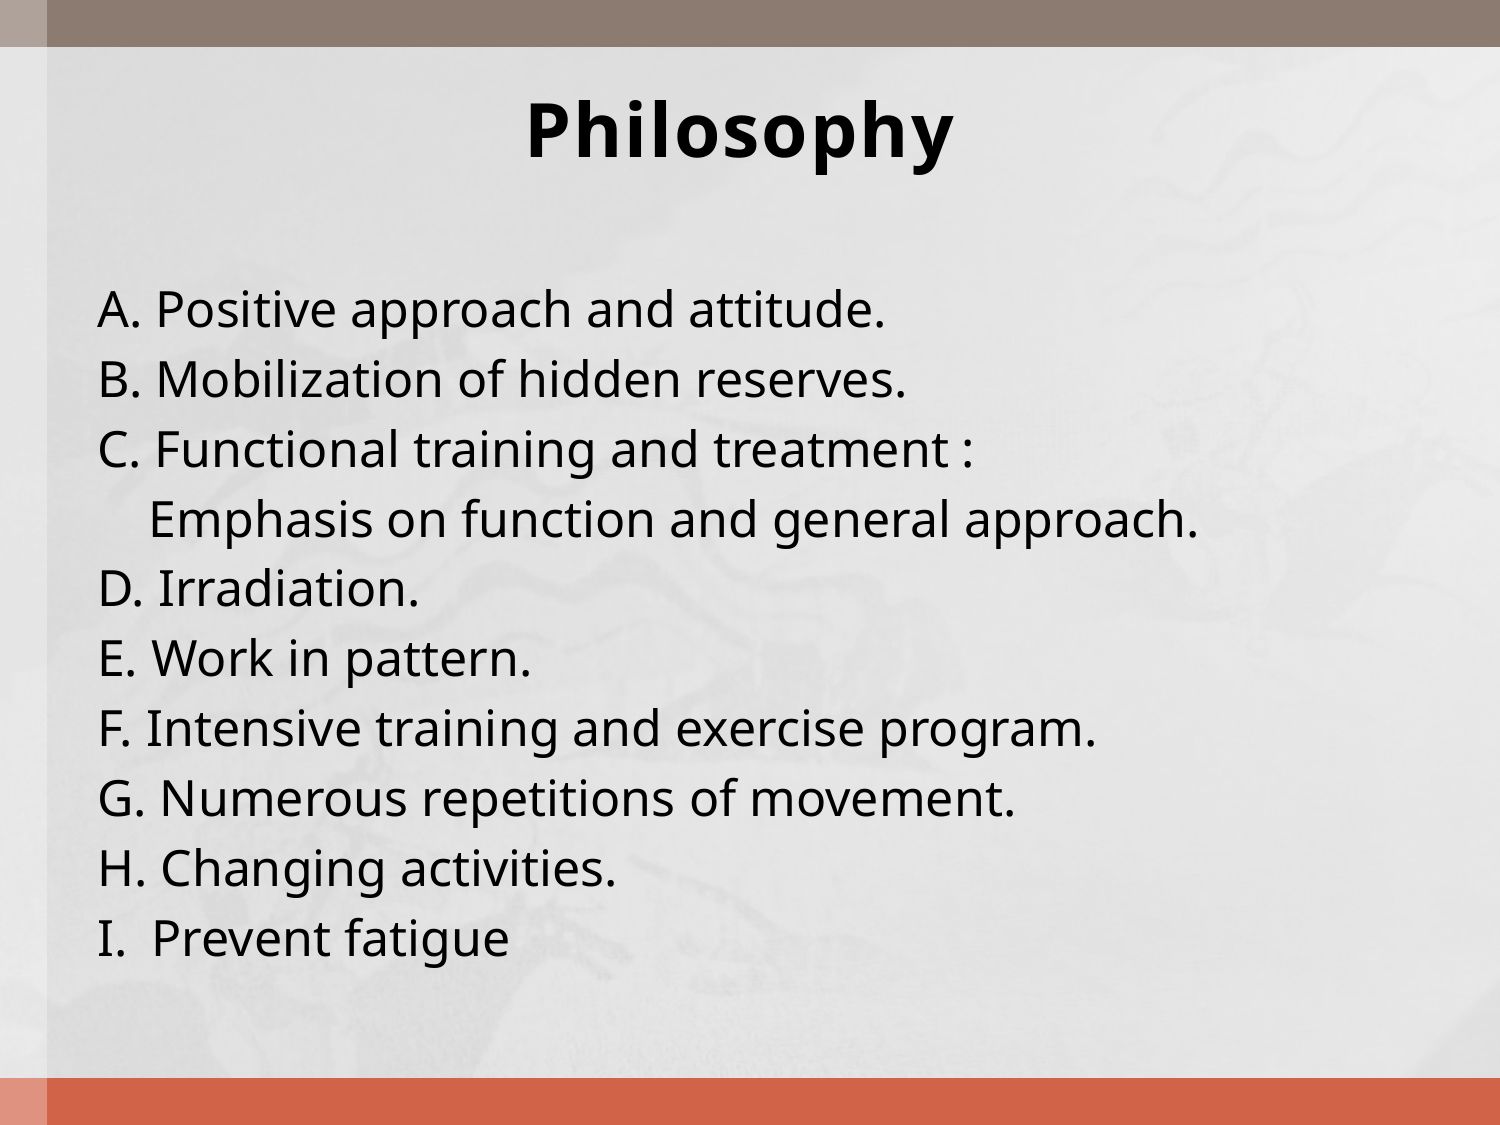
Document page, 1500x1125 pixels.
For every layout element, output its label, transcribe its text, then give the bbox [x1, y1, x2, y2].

title Philosophy [49, 46, 1454, 202]
list A. Positive approach and attitude. B. Mobilization of hidden reserves. C. Functional training and treatment : Emphasis on function and general approach. D. Irradiation. E. Work in pattern. F. Intensive training and exercise program. G. Numerous repetitions of movement. H. Changing activities. I. Prevent fatigue [81, 269, 1433, 1023]
